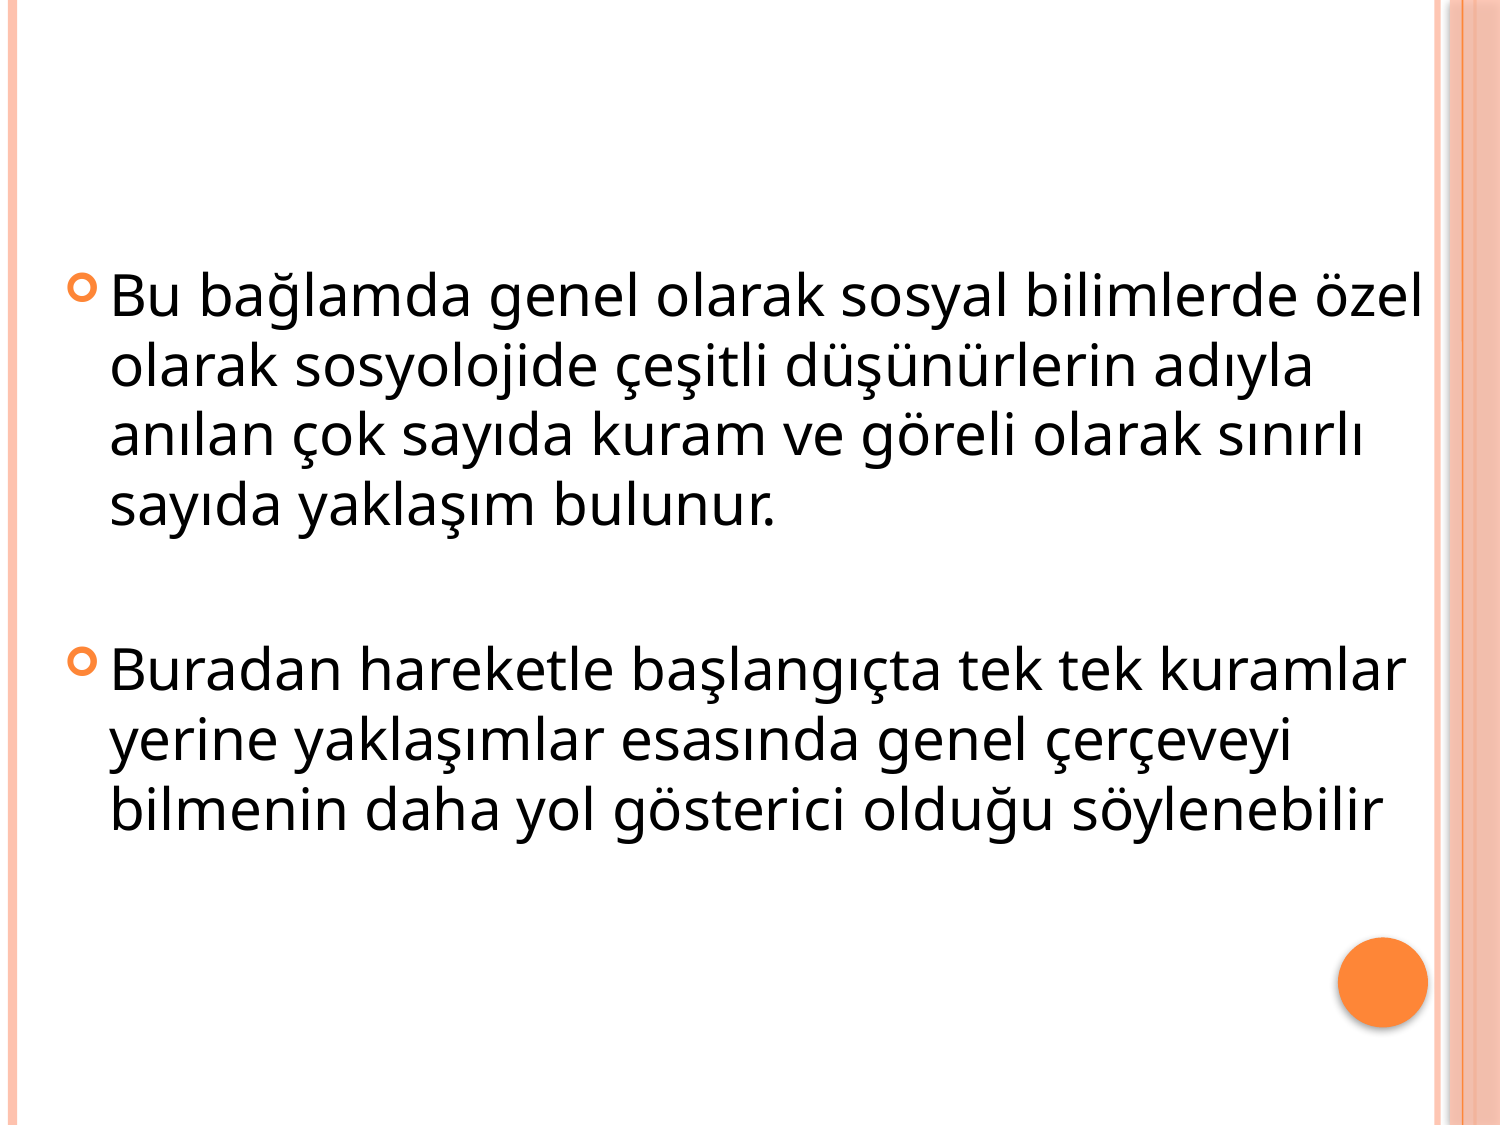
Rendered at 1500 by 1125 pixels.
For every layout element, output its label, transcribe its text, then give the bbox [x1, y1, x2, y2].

list Bu bağlamda genel olarak sosyal bilimlerde özel olarak sosyolojide çeşitli düşünürlerin adıyla anılan çok sayıda kuram ve göreli olarak sınırlı sayıda yaklaşım bulunur. Buradan hareketle başlangıçta tek tek kuramlar yerine yaklaşımlar esasında genel çerçeveyi bilmenin daha yol gösterici olduğu söylenebilir [49, 250, 1445, 1001]
